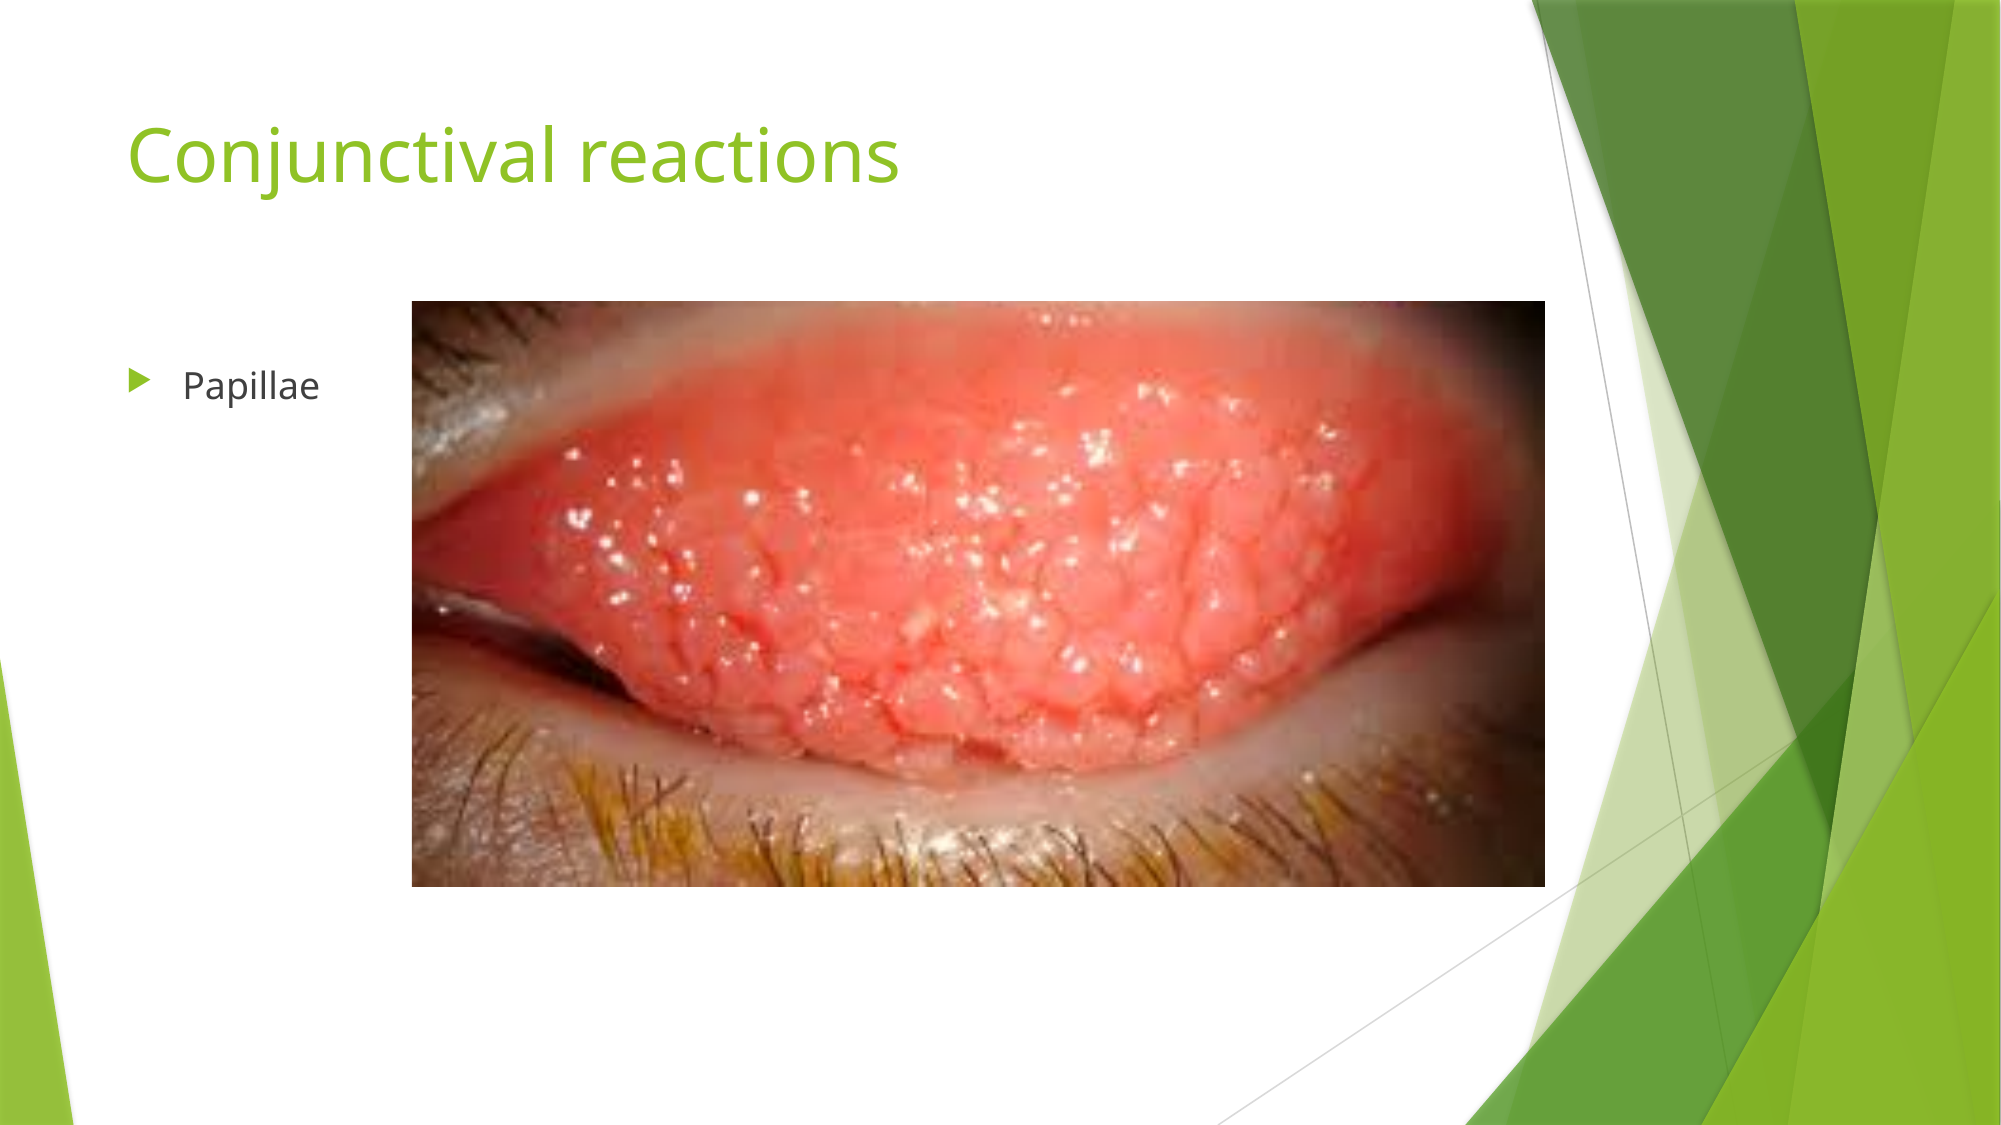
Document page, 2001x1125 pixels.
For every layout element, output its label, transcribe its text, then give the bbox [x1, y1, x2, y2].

list Papillae [111, 354, 490, 992]
title Conjunctival reactions [111, 99, 1522, 317]
picture [411, 301, 1546, 888]
